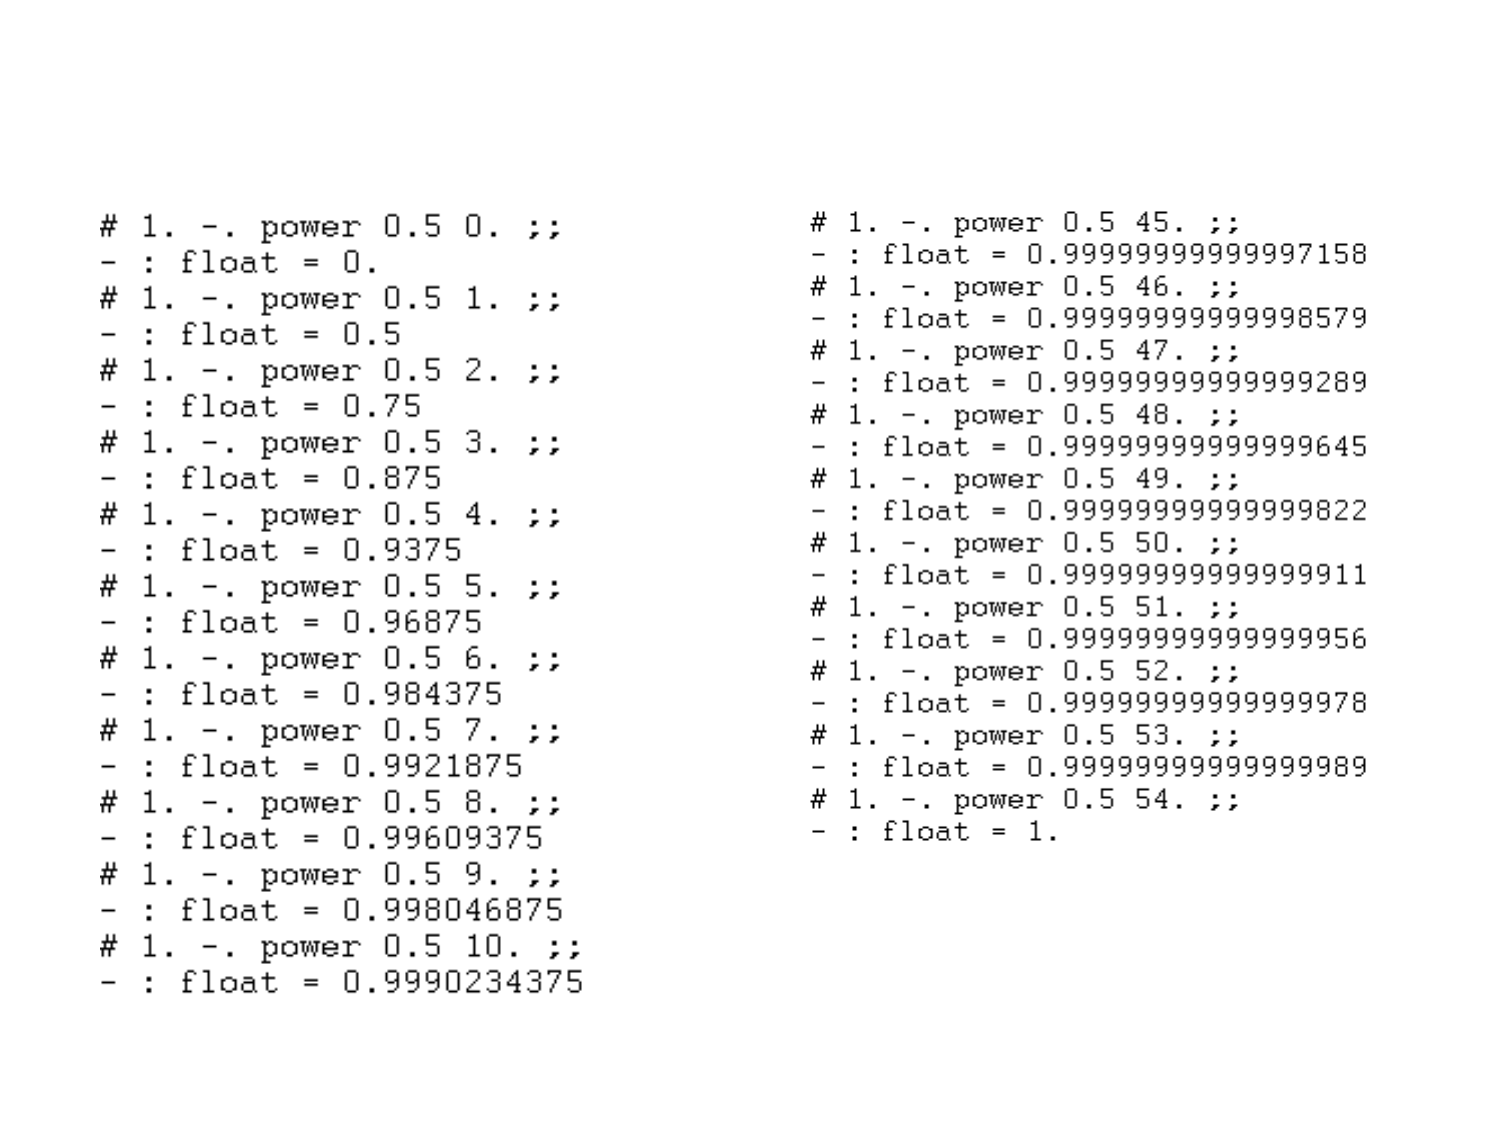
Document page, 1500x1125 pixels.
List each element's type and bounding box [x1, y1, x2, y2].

picture [808, 207, 1412, 847]
picture [100, 208, 609, 1000]
